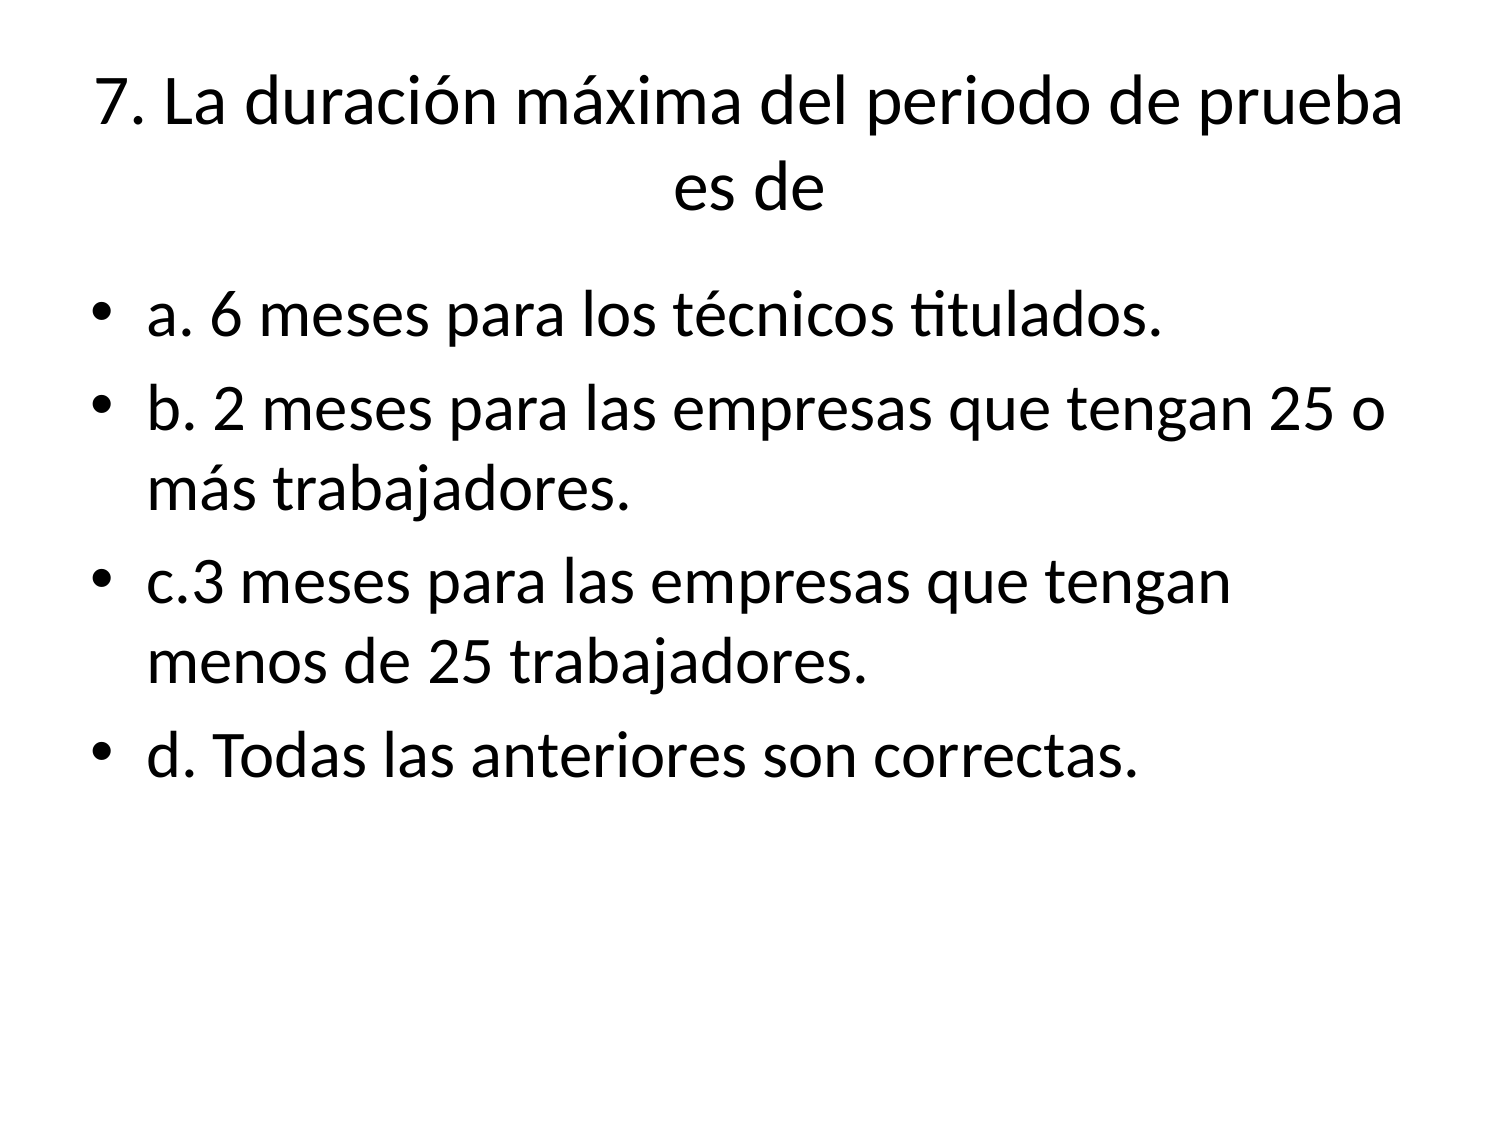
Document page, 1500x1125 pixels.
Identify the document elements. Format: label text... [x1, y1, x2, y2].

list a. 6 meses para los técnicos titulados. b. 2 meses para las empresas que tengan 25 o más trabajadores. c.3 meses para las empresas que tengan menos de 25 trabajadores. d. Todas las anteriores son correctas. [75, 262, 1425, 1005]
title 7. La duración máxima del periodo de prueba es de [75, 45, 1425, 233]
